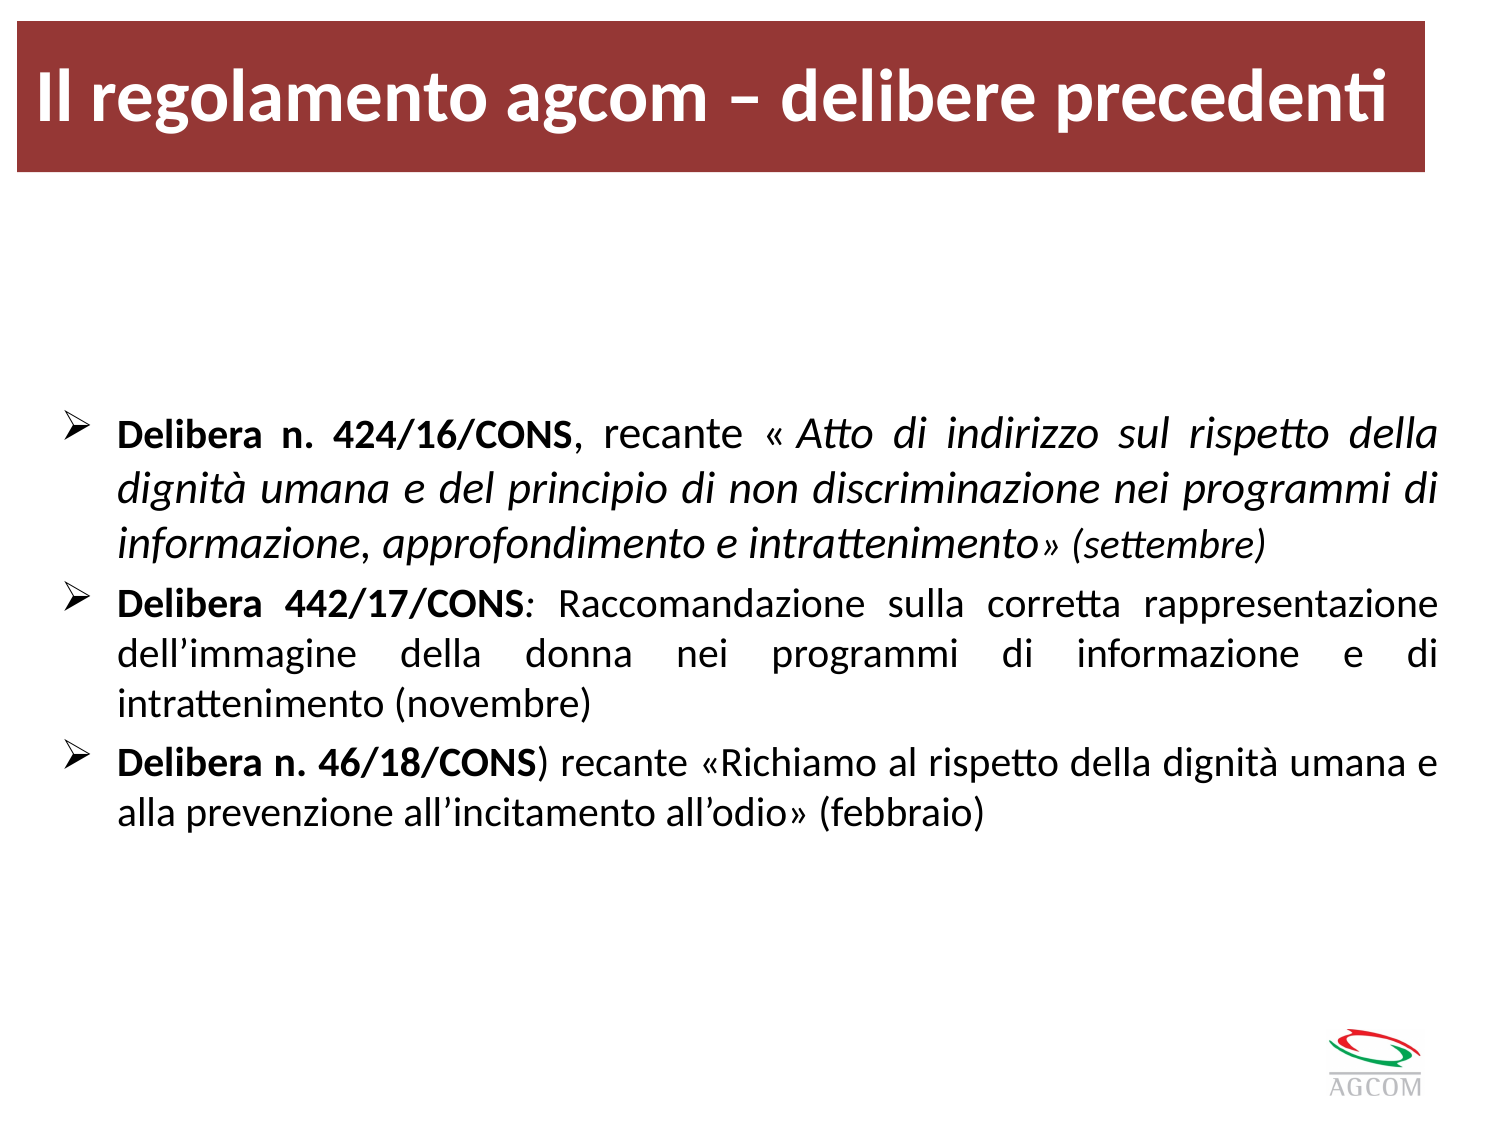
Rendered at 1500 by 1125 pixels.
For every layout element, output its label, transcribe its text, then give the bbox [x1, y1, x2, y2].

picture [1325, 1029, 1426, 1096]
text_box Il regolamento agcom – delibere precedenti [17, 21, 1425, 173]
text_box Delibera n. 424/16/CONS, recante « Atto di indirizzo sul rispetto della dignità umana e del principio di non discriminazione nei programmi di informazione, approfondimento e intrattenimento» (settembre) Delibera 442/17/CONS: Raccomandazione sulla corretta rappresentazione dell’immagine della donna nei programmi di informazione e di intrattenimento (novembre) Delibera n. 46/18/CONS) recante «Richiamo al rispetto della dignità umana e alla prevenzione all’incitamento all’odio» (febbraio) [46, 395, 1454, 1120]
